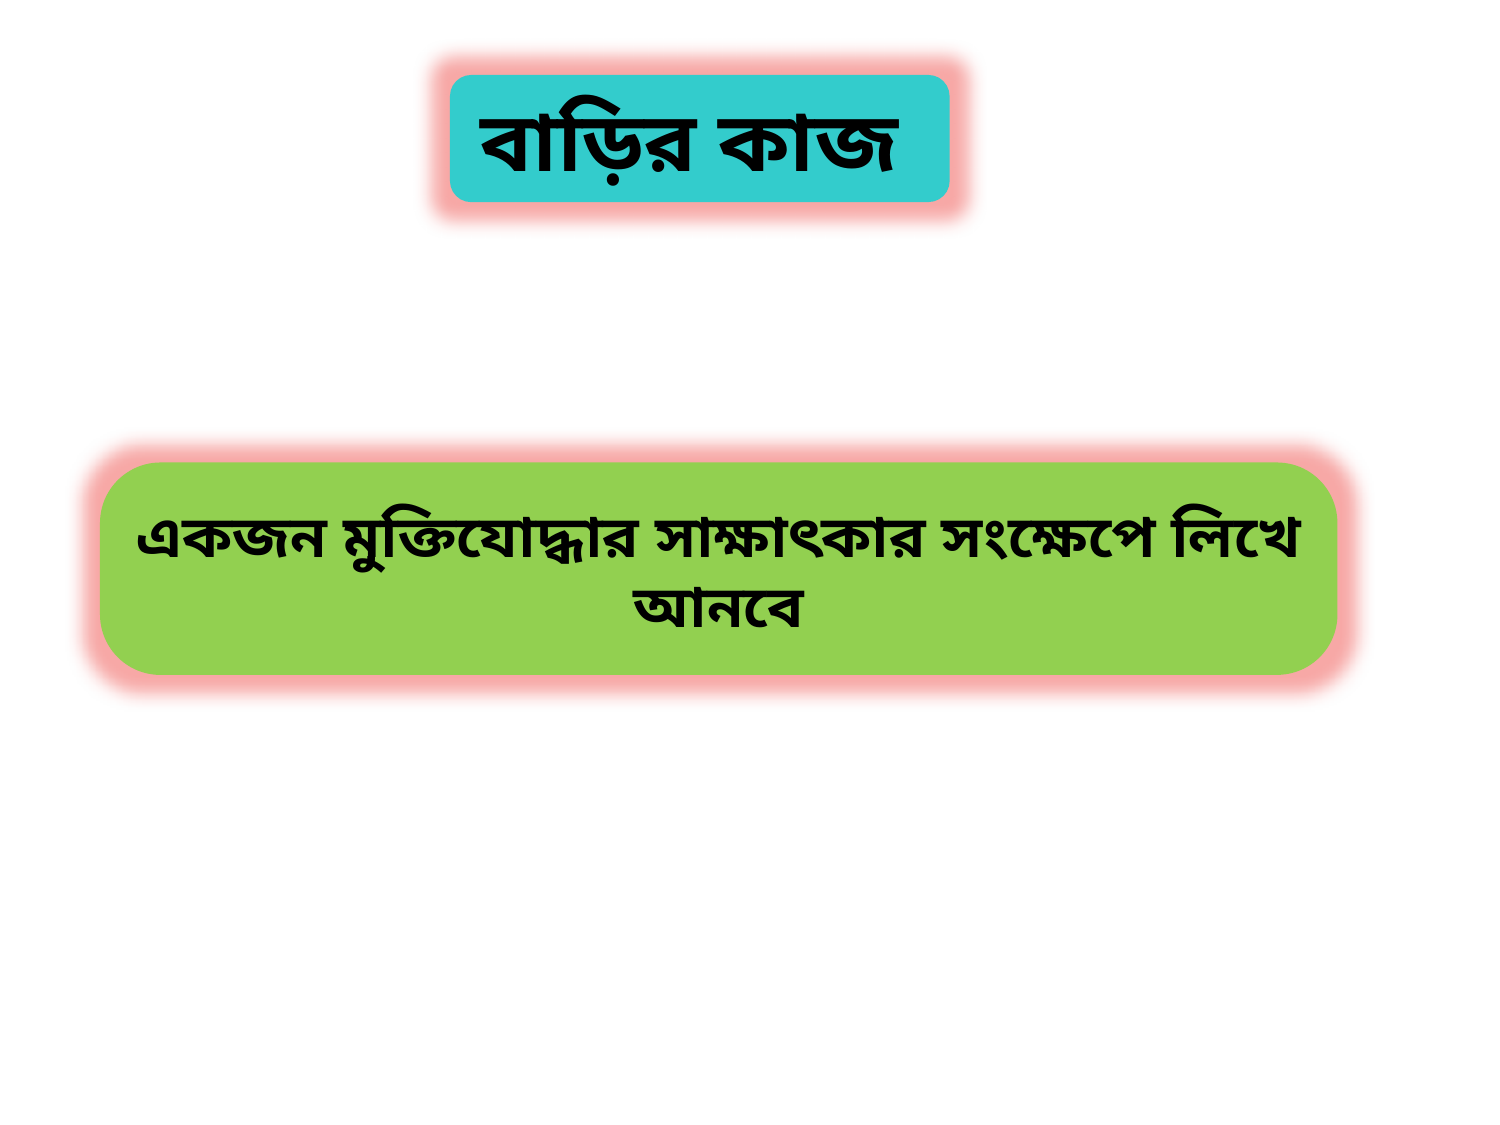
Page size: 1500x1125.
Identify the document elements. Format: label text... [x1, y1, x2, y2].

text_box একজন মুক্তিযোদ্ধার সাক্ষাৎকার সংক্ষেপে লিখে আনবে [99, 462, 1338, 675]
text_box বাড়ির কাজ [449, 74, 950, 203]
